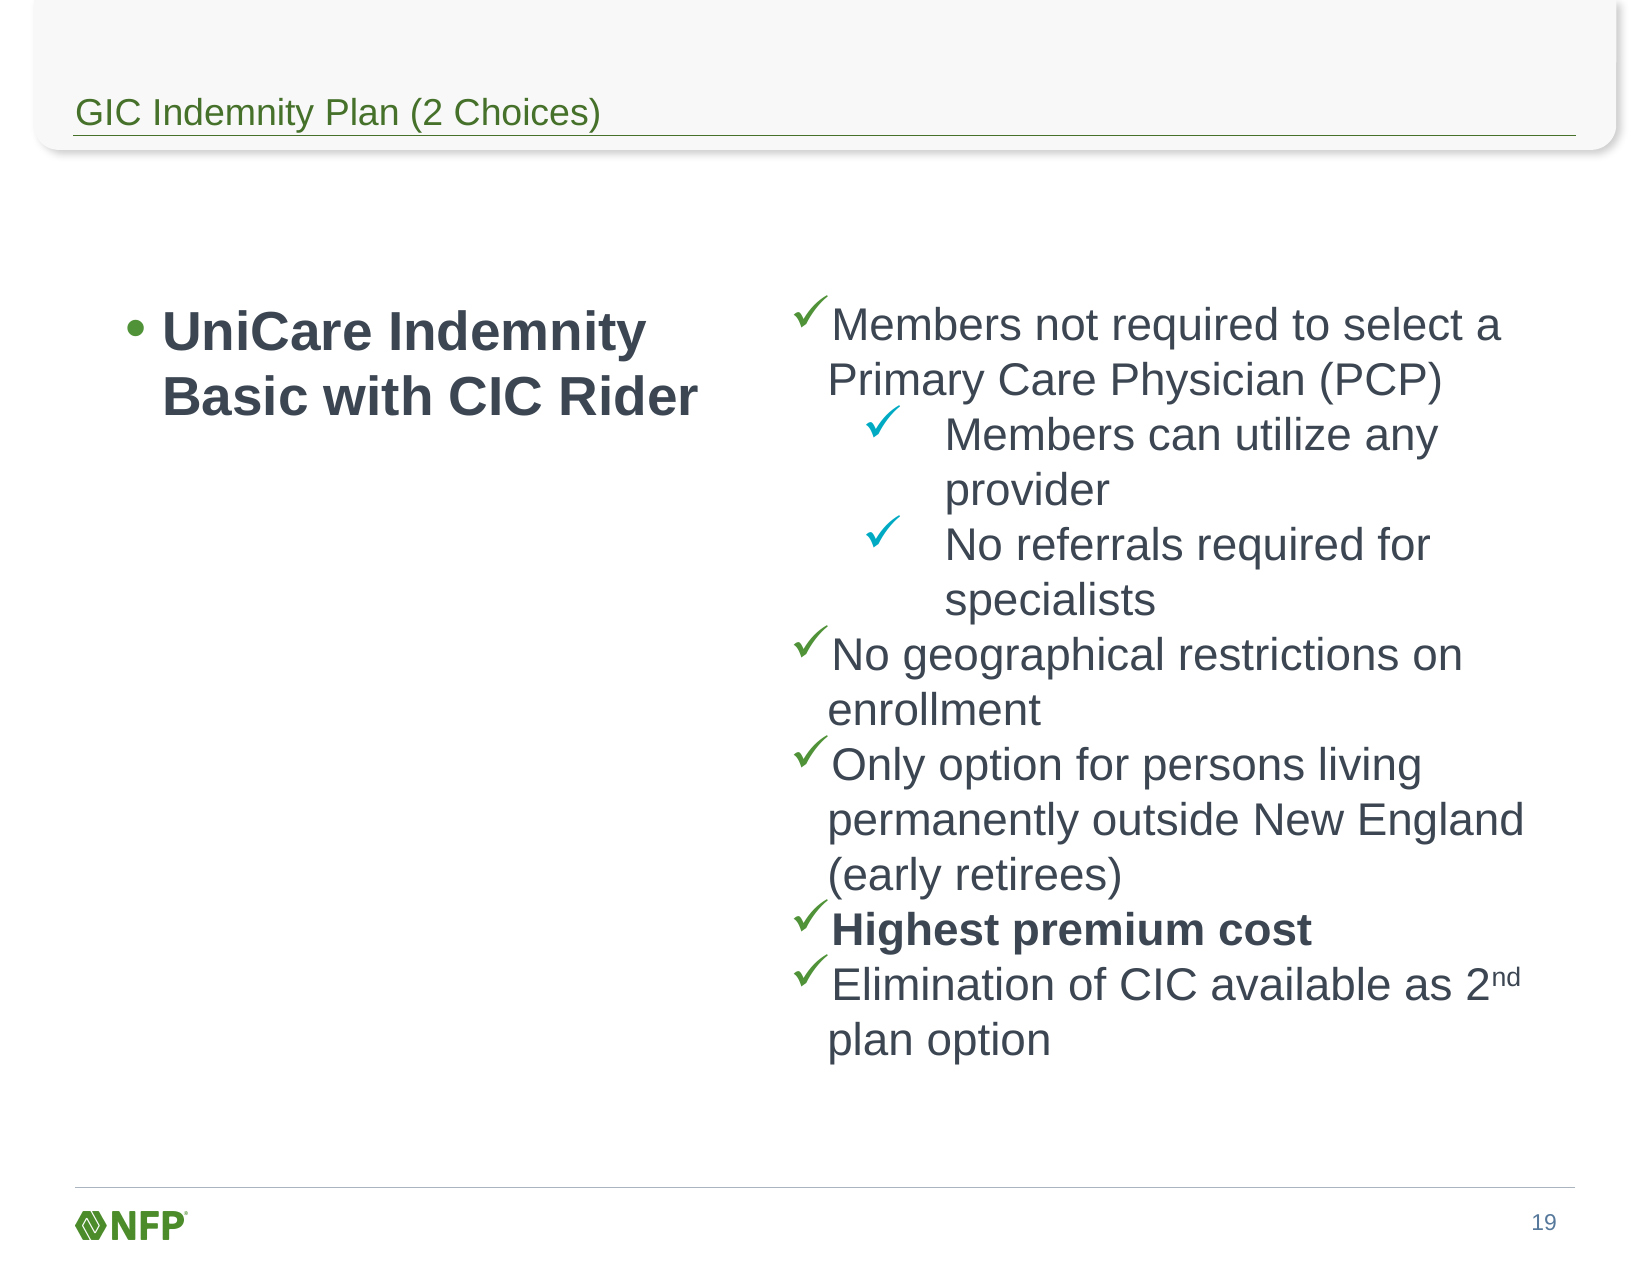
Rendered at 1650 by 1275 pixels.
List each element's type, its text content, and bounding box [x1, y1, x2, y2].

slide_number 18 [1499, 1200, 1572, 1243]
picture [75, 1211, 188, 1240]
list UniCare Indemnity Basic with CIC Rider [110, 287, 774, 1190]
list Members not required to select a Primary Care Physician (PCP) Members can utilize any provider No referrals required for specialists No geographical restrictions on enrollment Only option for persons living permanently outside New England (early retirees) Highest premium cost Elimination of CIC available as 2nd plan option [774, 287, 1554, 1190]
title GIC Indemnity Plan (2 Choices) [75, 75, 1575, 133]
